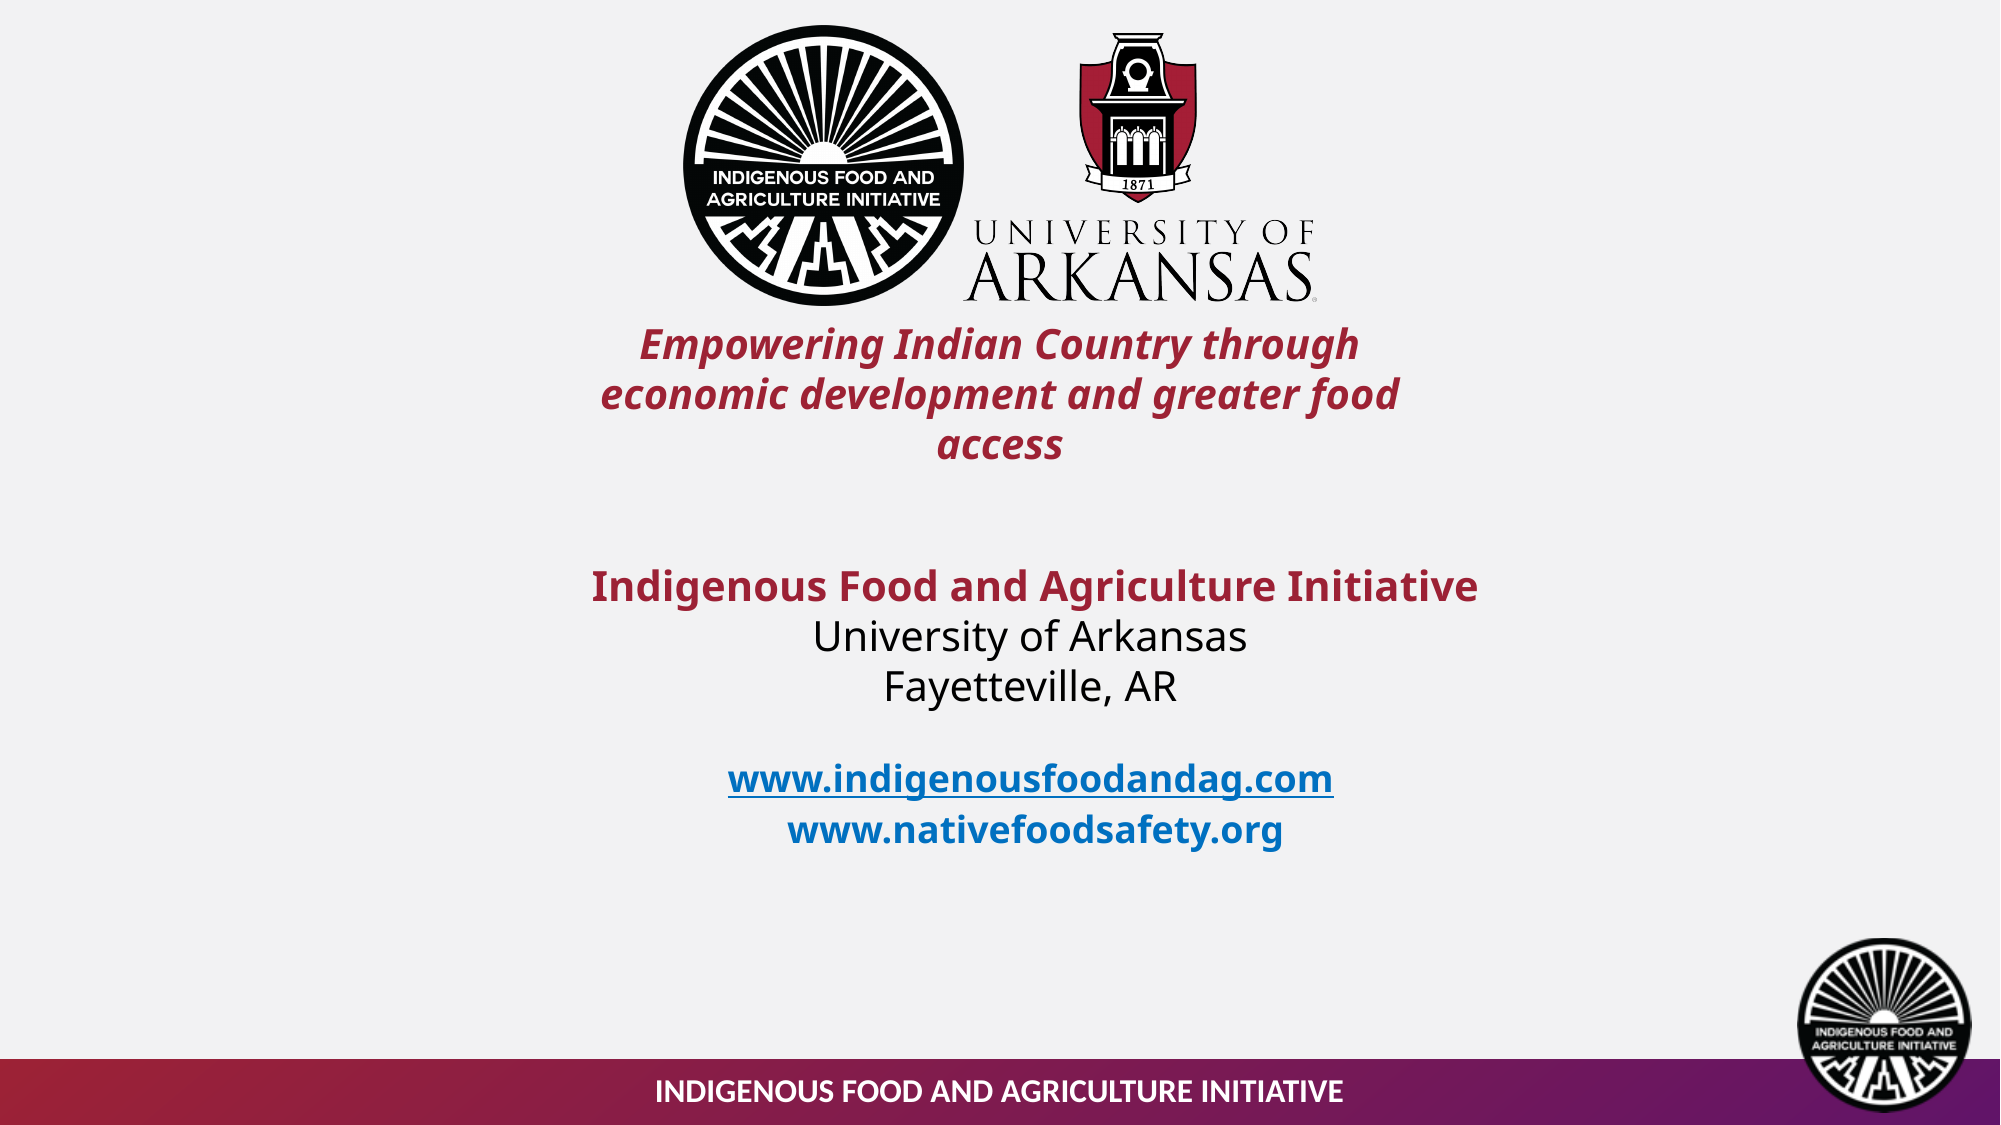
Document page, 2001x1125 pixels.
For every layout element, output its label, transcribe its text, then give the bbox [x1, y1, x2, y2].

picture [1797, 938, 1972, 1113]
text_box Indigenous Food and Agriculture Initiative University of Arkansas Fayetteville, AR www.indigenousfoodandag.com www.nativefoodsafety.org [389, 502, 1682, 865]
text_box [524, 24, 1476, 428]
footer Indigenous Food and Agriculture initiative [137, 1059, 1863, 1120]
